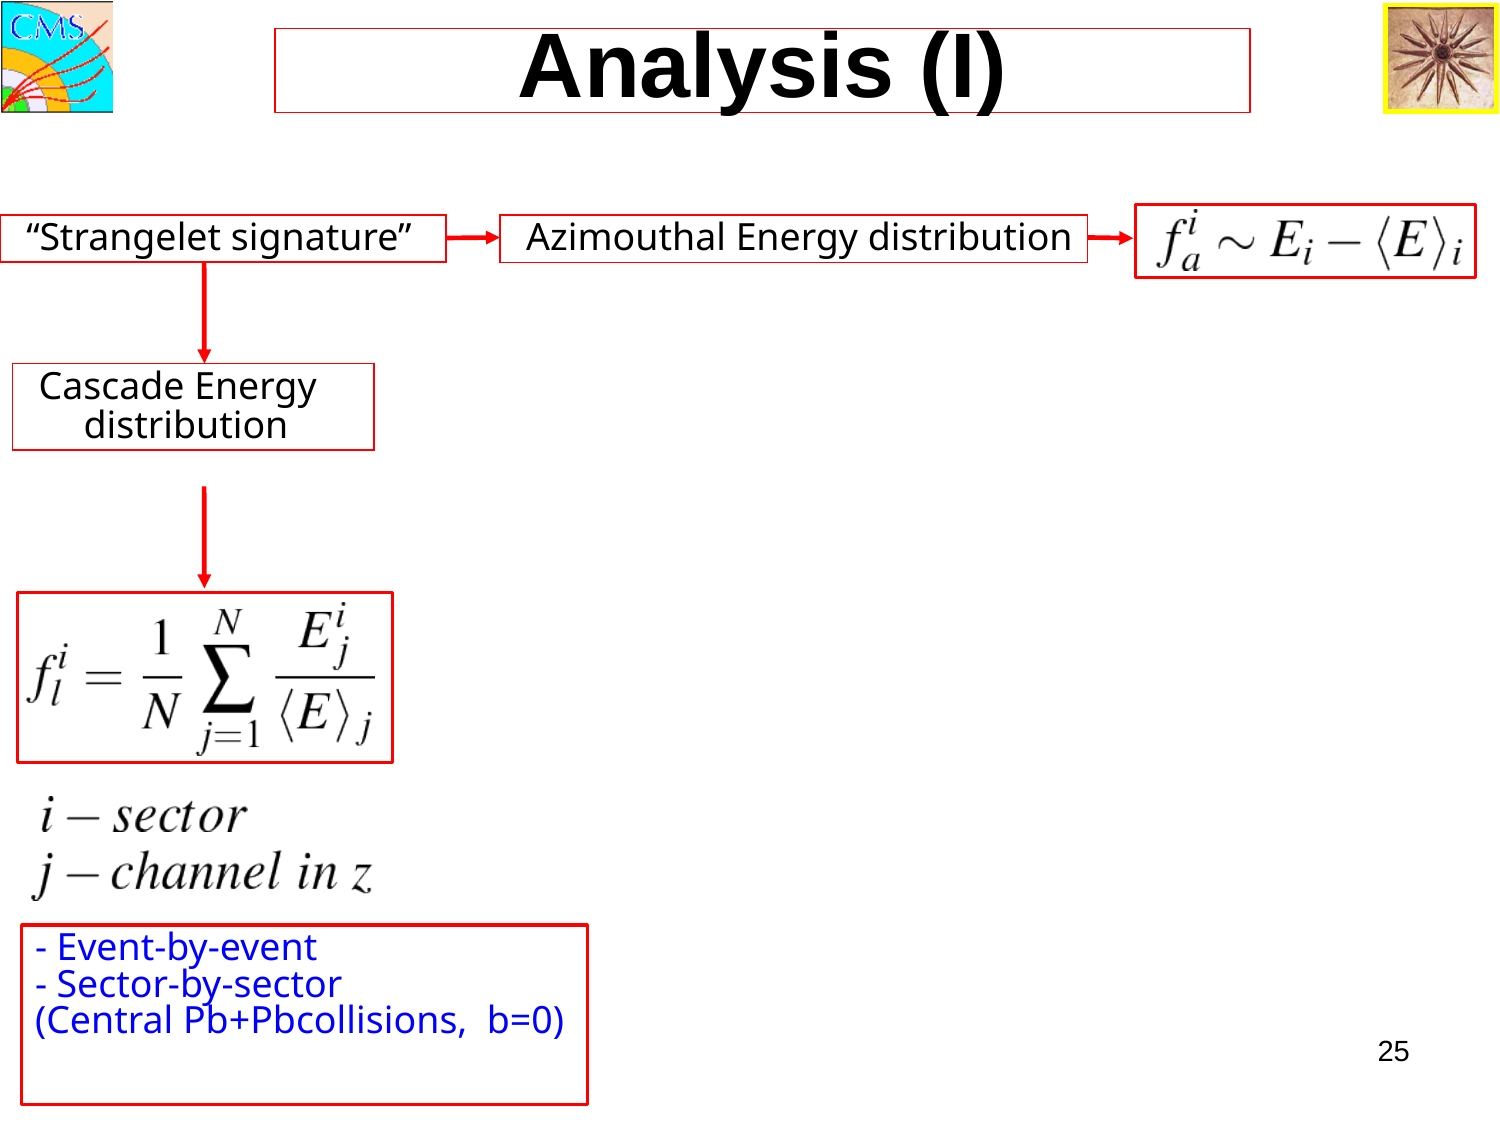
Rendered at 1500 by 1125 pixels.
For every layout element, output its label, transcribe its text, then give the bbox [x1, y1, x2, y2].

picture [30, 850, 373, 901]
picture [1156, 209, 1463, 271]
title Analysis (Ι) [274, 28, 1251, 113]
text_box “Strangelet signature” [0, 214, 446, 263]
picture [41, 796, 248, 832]
text_box - Event-by-event - Sector-by-sector (Central Pb+Pbcollisions, b=0) [21, 924, 588, 1105]
text_box Azimouthal Energy distribution [499, 215, 1088, 263]
text_box [1135, 204, 1476, 278]
slide_number 25 [1074, 1024, 1426, 1103]
text_box Cascade Energy distribution [12, 363, 375, 451]
text_box [445, 231, 500, 244]
picture [26, 602, 375, 756]
text_box [1087, 231, 1134, 245]
text_box [198, 486, 211, 589]
text_box [198, 261, 211, 364]
picture [1387, 6, 1495, 110]
text_box [17, 592, 393, 763]
picture [0, 0, 113, 114]
